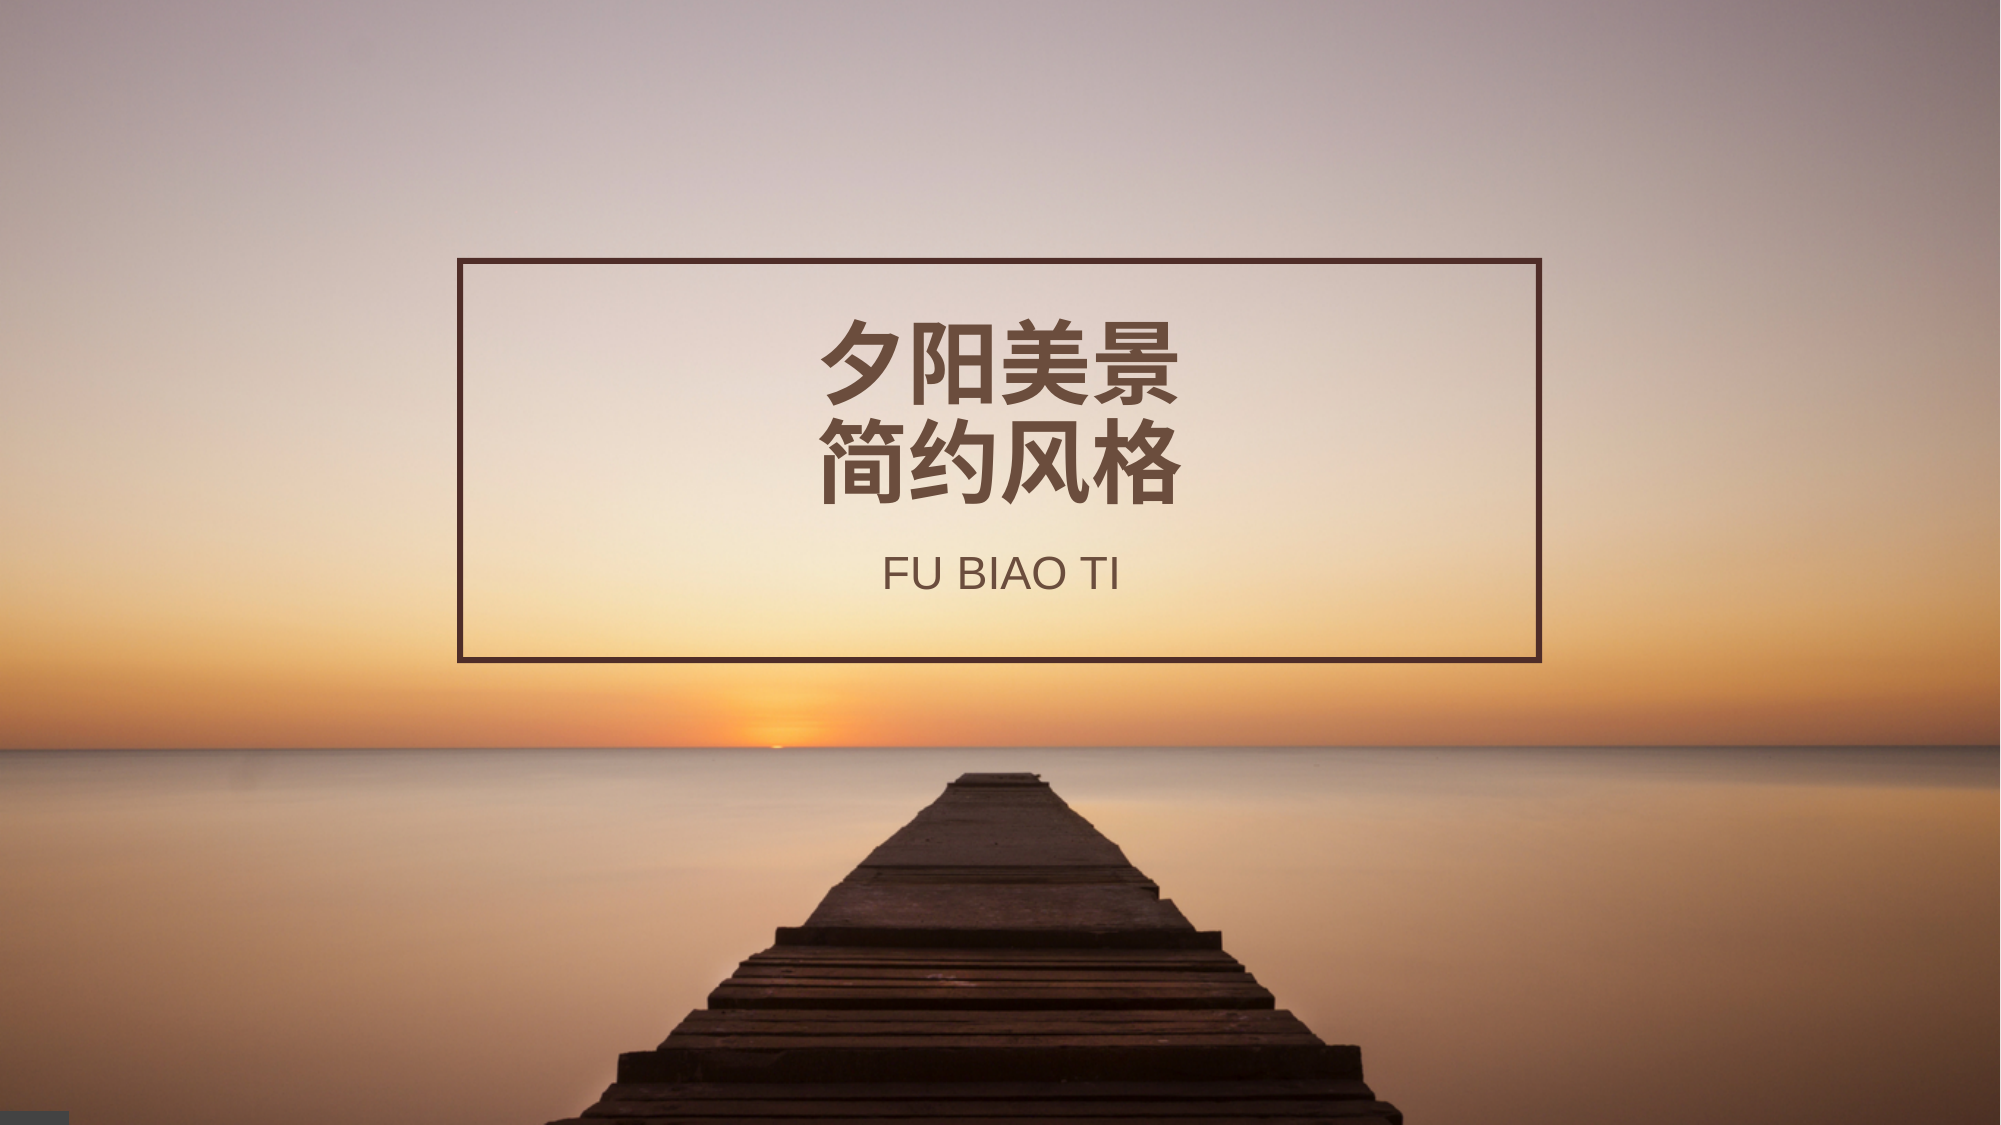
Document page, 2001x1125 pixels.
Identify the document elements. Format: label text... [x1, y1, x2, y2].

title 夕阳美景 简约风格 [456, 258, 1543, 524]
picture [0, 0, 2001, 1125]
subtitle FU BIAO TI [458, 529, 1545, 606]
